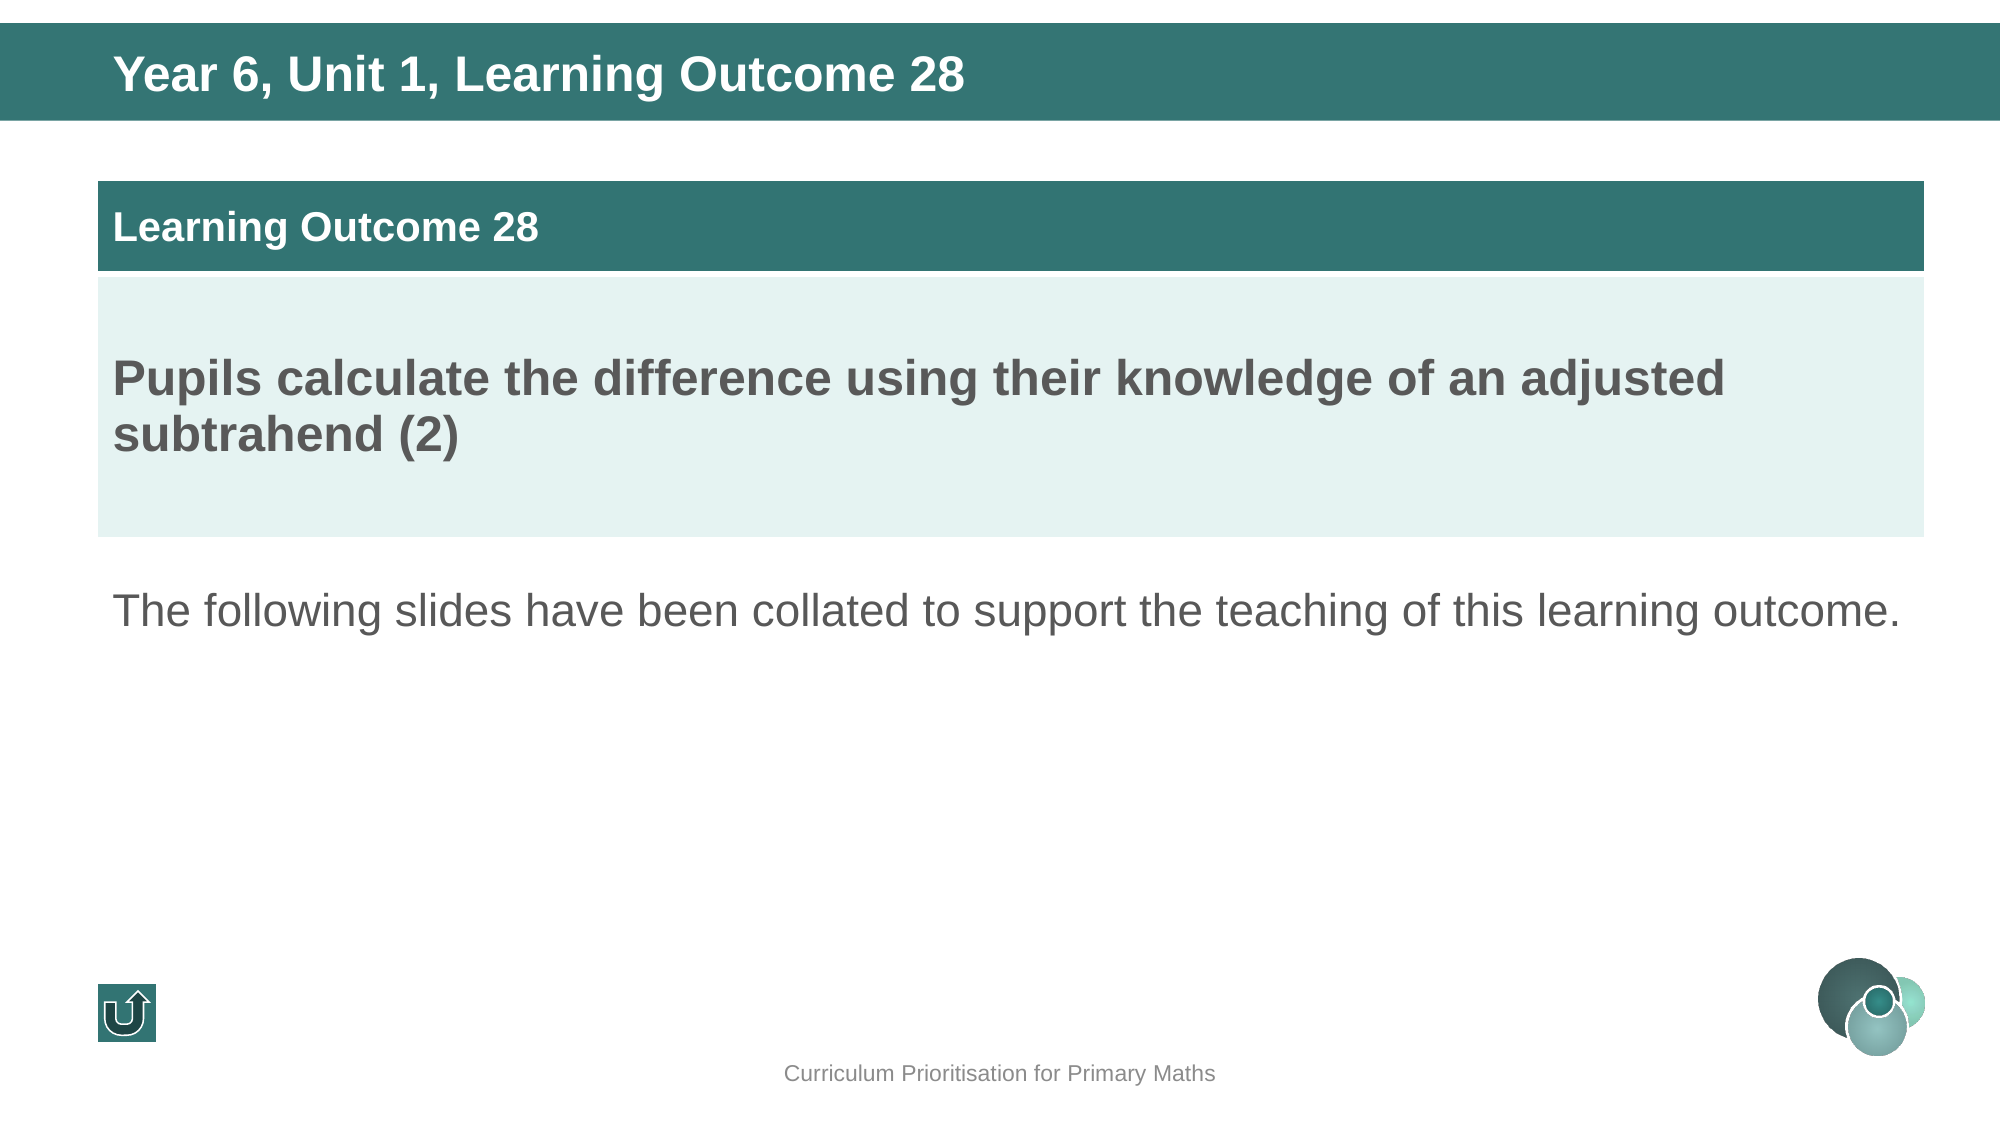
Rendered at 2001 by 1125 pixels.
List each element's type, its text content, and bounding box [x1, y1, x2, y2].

table_header Learning Outcome 28 [98, 181, 1924, 271]
text_box The following slides have been collated to support the teaching of this learning outcome. [97, 562, 1925, 677]
footer Curriculum Prioritisation for Primary Maths [0, 1042, 2000, 1103]
text_box Year 6, Unit 1, Learning Outcome 28 [97, 40, 1945, 111]
picture [1818, 958, 1925, 1042]
table_cell Pupils calculate the difference using their knowledge of an adjusted subtrahend (2) [98, 277, 1924, 537]
text_box [96, 983, 157, 1044]
